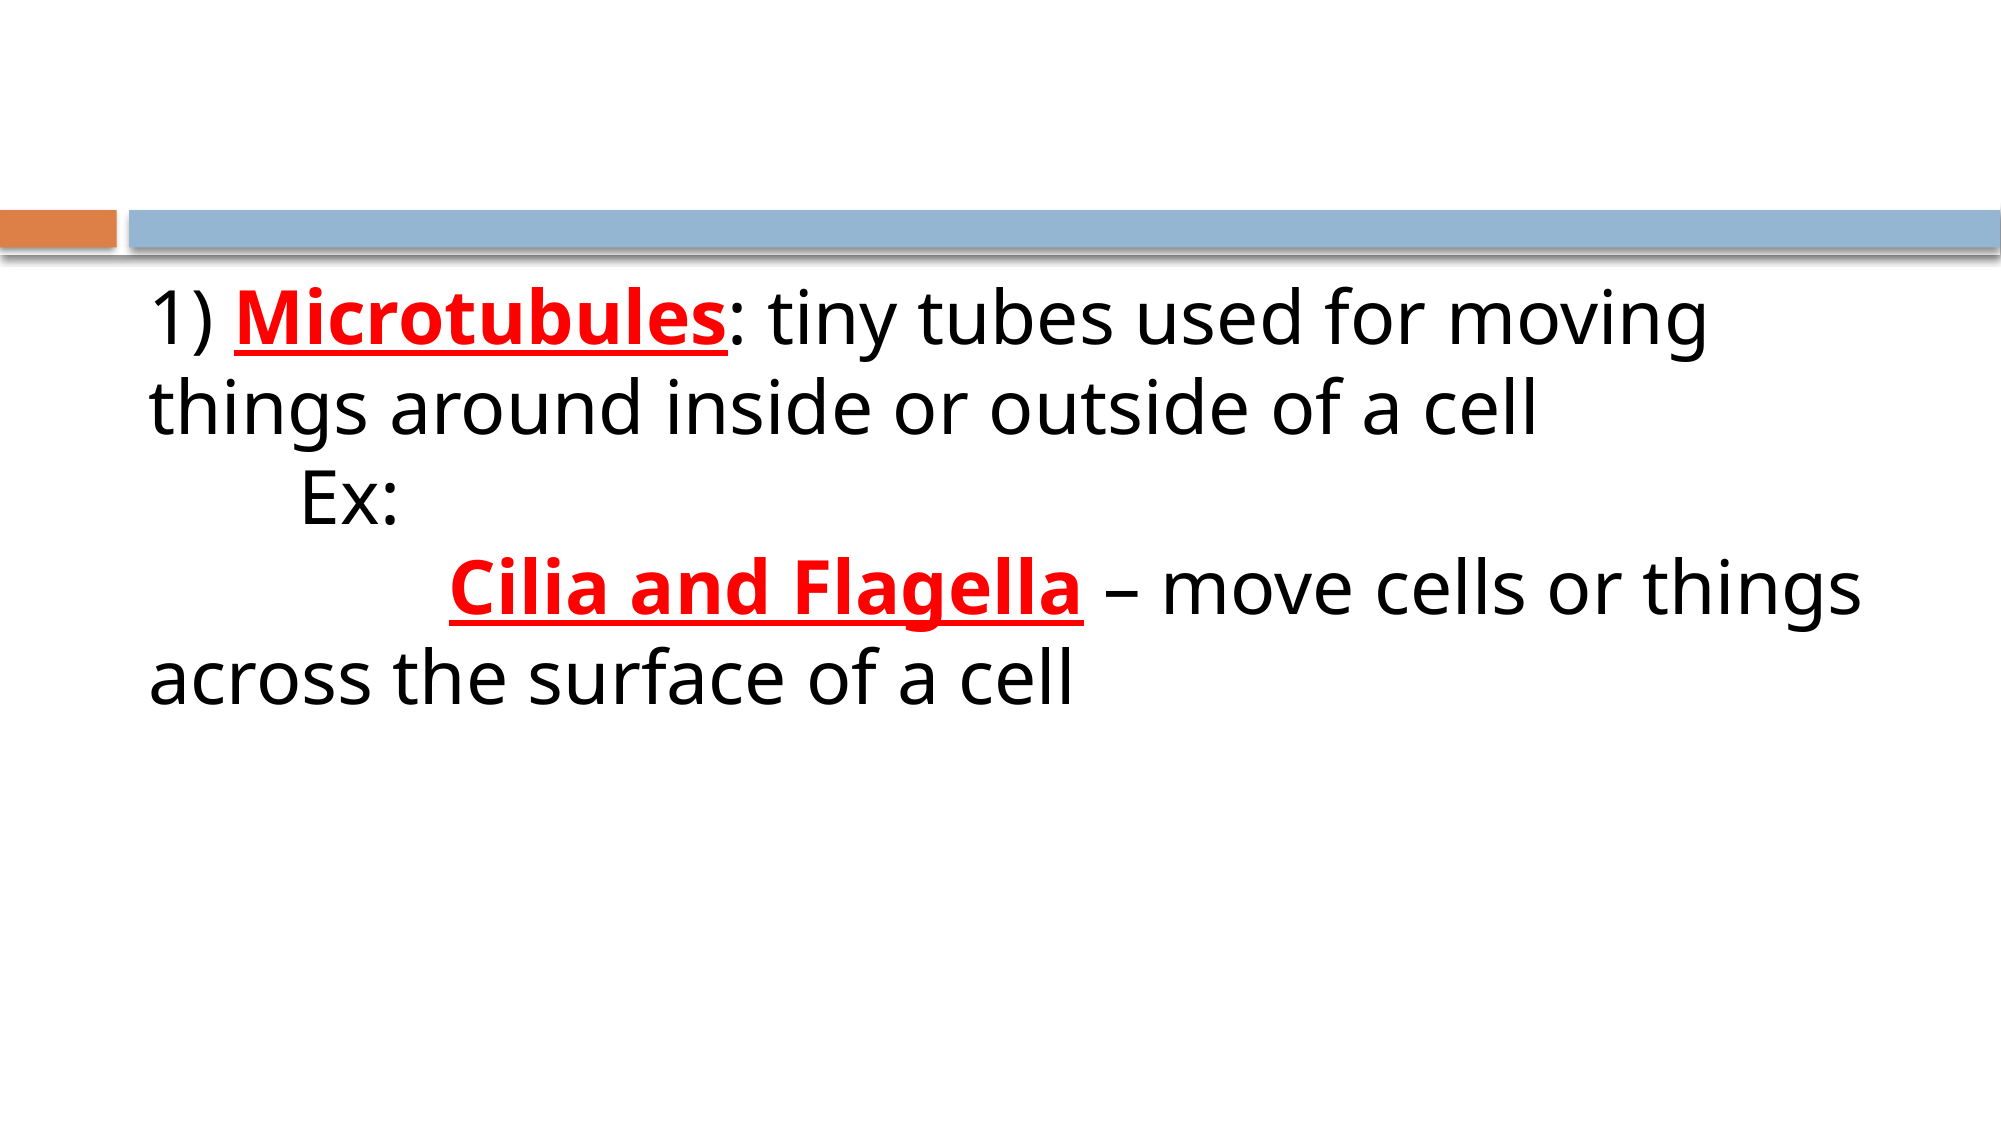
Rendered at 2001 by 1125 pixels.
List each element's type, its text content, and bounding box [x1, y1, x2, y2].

list 1) Microtubules: tiny tubes used for moving things around inside or outside of a cell Ex: Cilia and Flagella – move cells or things across the surface of a cell [133, 262, 1918, 1000]
